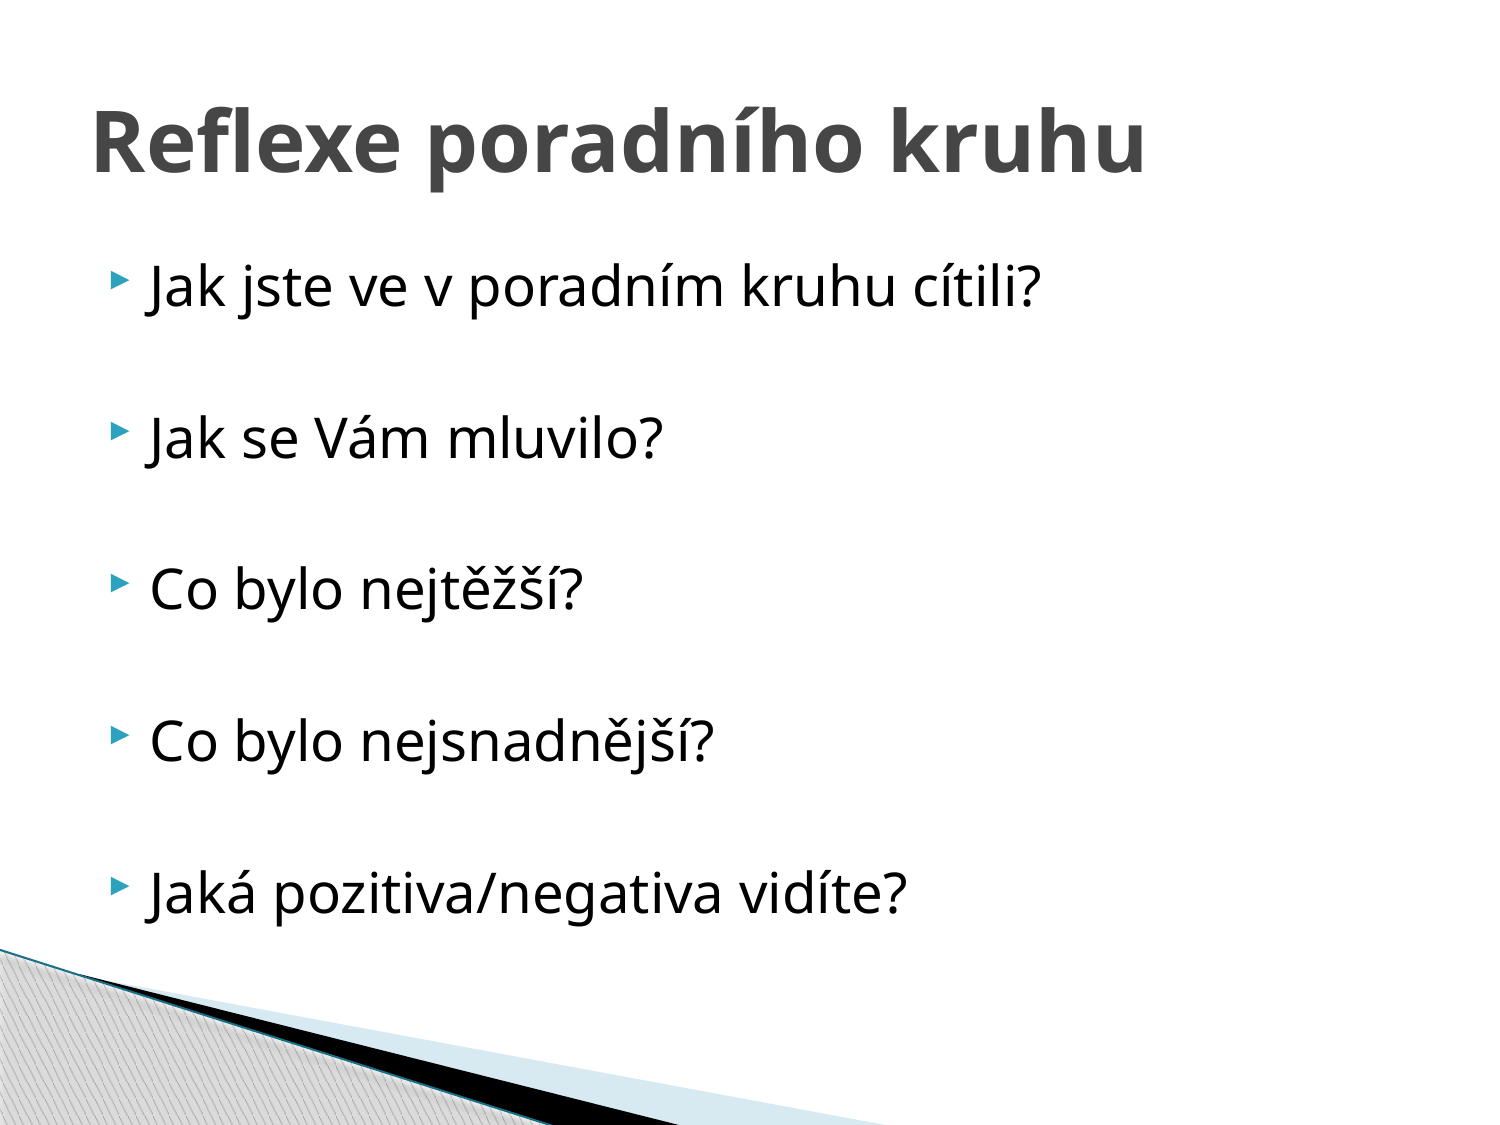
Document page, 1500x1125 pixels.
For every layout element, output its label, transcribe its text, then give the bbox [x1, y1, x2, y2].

title Reflexe poradního kruhu [75, 45, 1425, 233]
list Jak jste ve v poradním kruhu cítili? Jak se Vám mluvilo? Co bylo nejtěžší? Co bylo nejsnadnější? Jaká pozitiva/negativa vidíte? [75, 243, 1425, 986]
